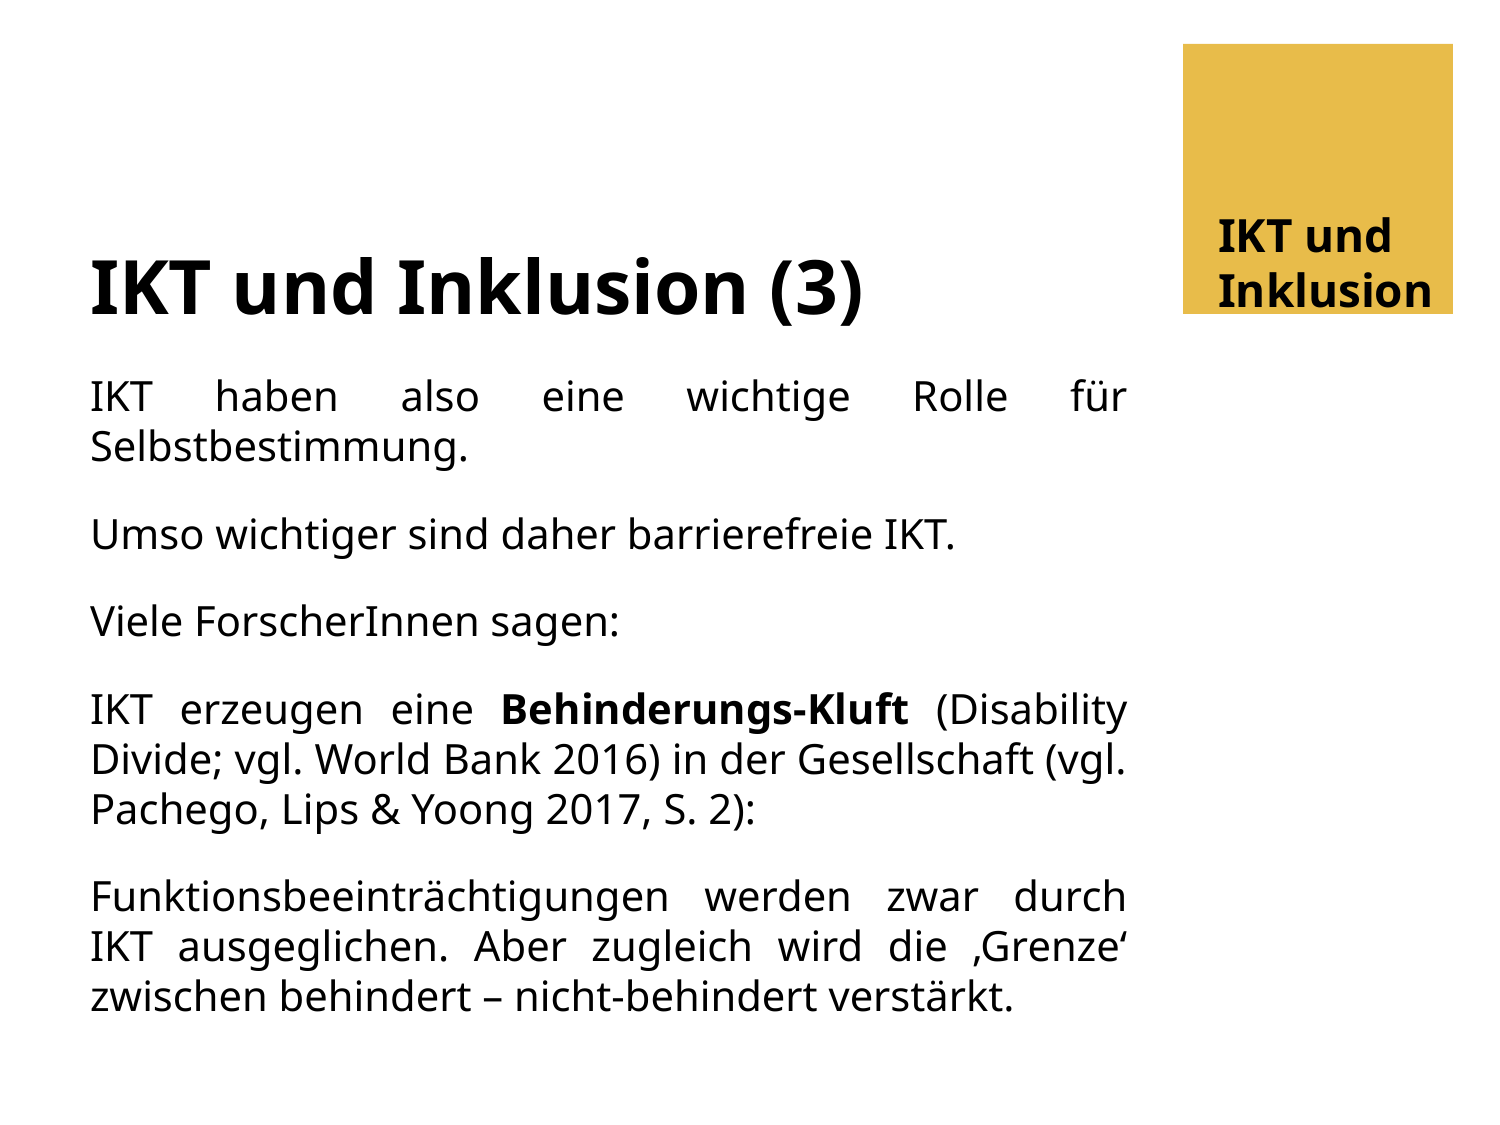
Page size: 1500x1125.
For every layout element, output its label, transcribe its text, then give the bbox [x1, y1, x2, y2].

text_box IKT und Inklusion [1203, 199, 1459, 325]
list IKT haben also eine wichtige Rolle für Selbstbestimmung. Umso wichtiger sind daher barrierefreie IKT. Viele ForscherInnen sagen: IKT erzeugen eine Behinderungs-Kluft (Disability Divide; vgl. World Bank 2016) in der Gesellschaft (vgl. Pachego, Lips & Yoong 2017, S. 2): Funktionsbeeinträchtigungen werden zwar durch IKT ausgeglichen. Aber zugleich wird die ‚Grenze‘ zwischen behindert – nicht-behindert verstärkt. [75, 362, 1143, 1005]
title IKT und Inklusion (3) [75, 149, 1143, 338]
